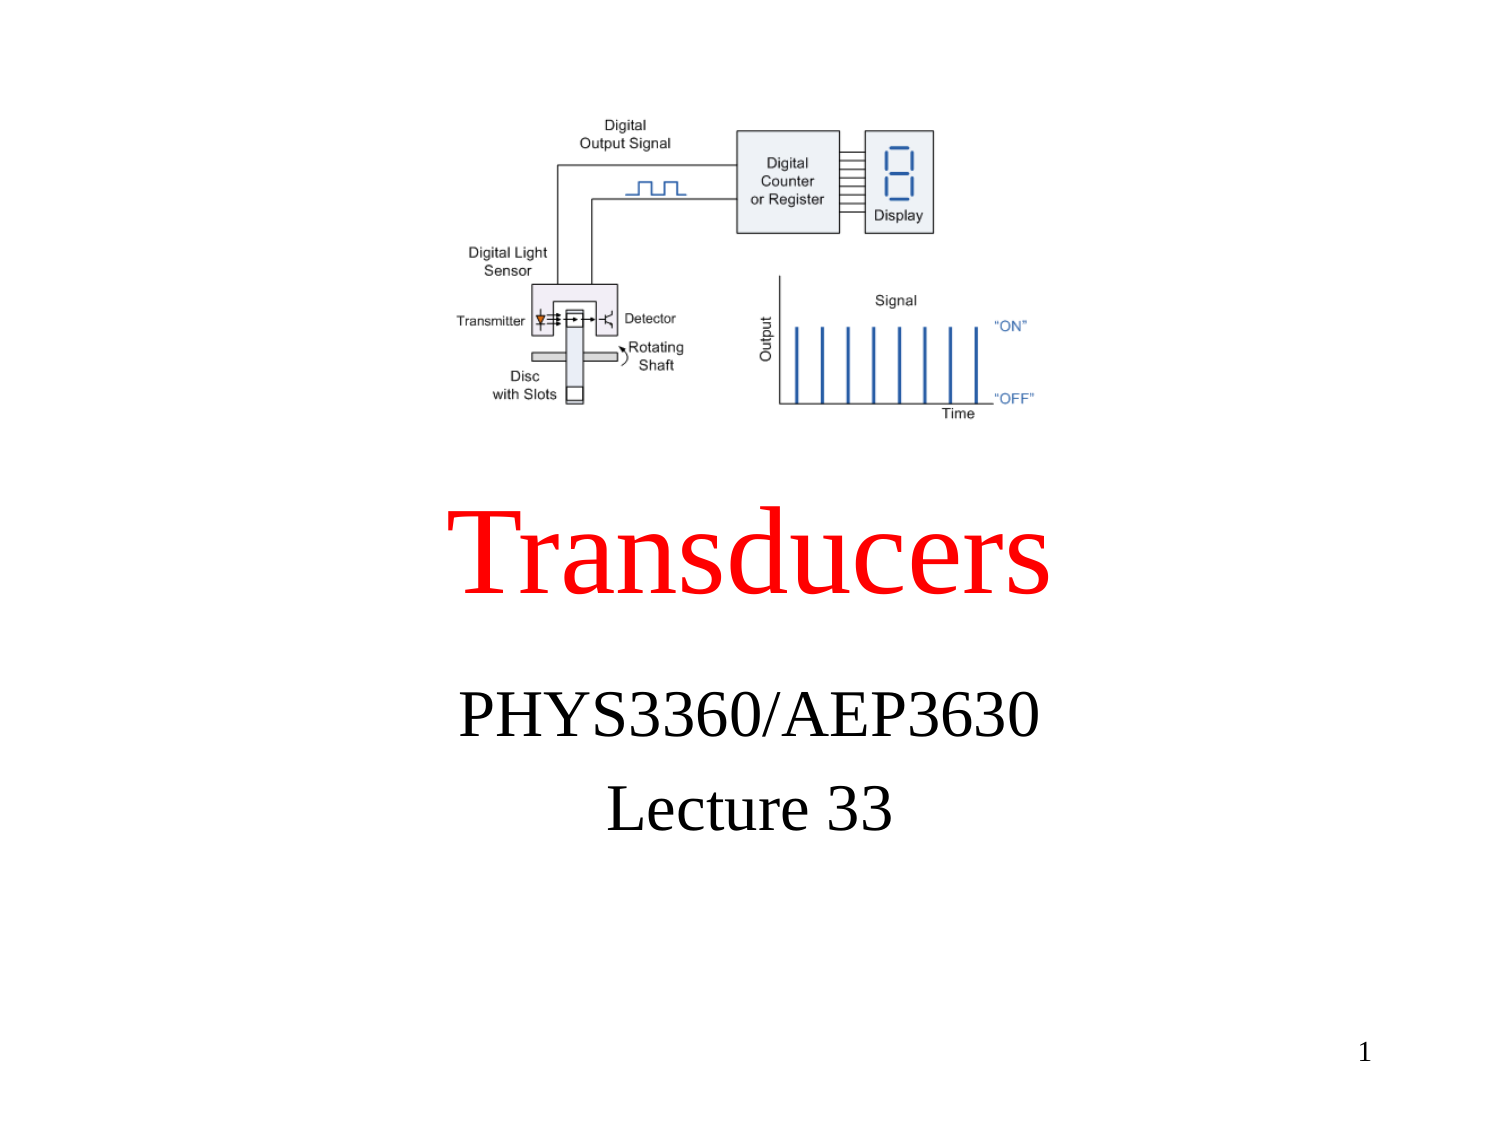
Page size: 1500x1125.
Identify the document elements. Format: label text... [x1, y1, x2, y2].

picture [451, 110, 1038, 426]
title Transducers [112, 449, 1388, 638]
slide_number 1 [1074, 1024, 1388, 1101]
subtitle PHYS3360/AEP3630 Lecture 33 [224, 662, 1276, 951]
